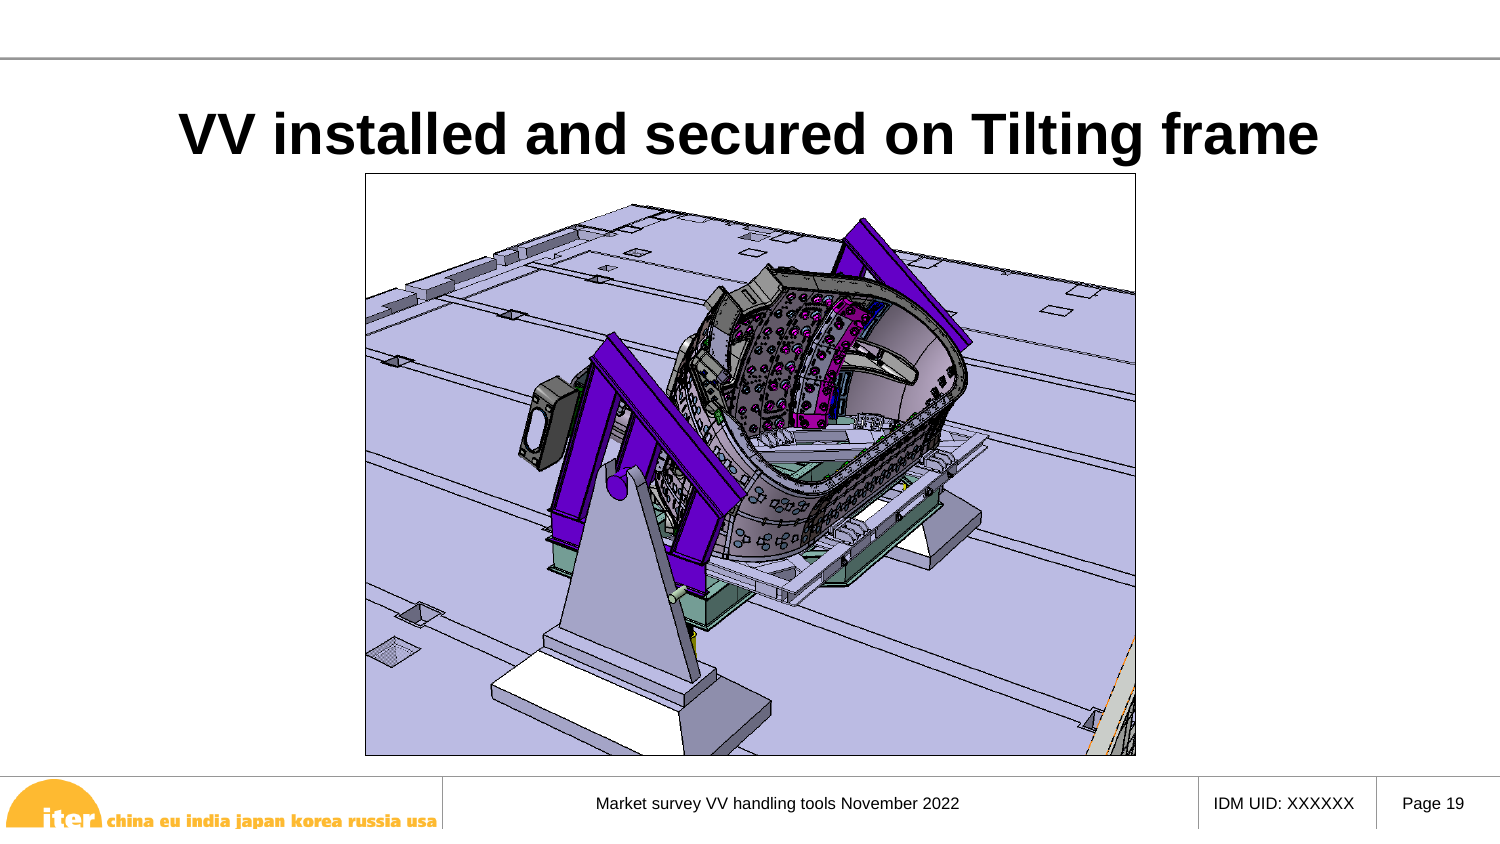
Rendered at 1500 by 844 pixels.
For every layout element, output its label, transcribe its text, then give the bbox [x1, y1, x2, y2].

picture [106, 812, 438, 829]
picture [5, 779, 104, 828]
title VV installed and secured on Tilting frame [94, 75, 1407, 188]
picture [365, 173, 1136, 756]
